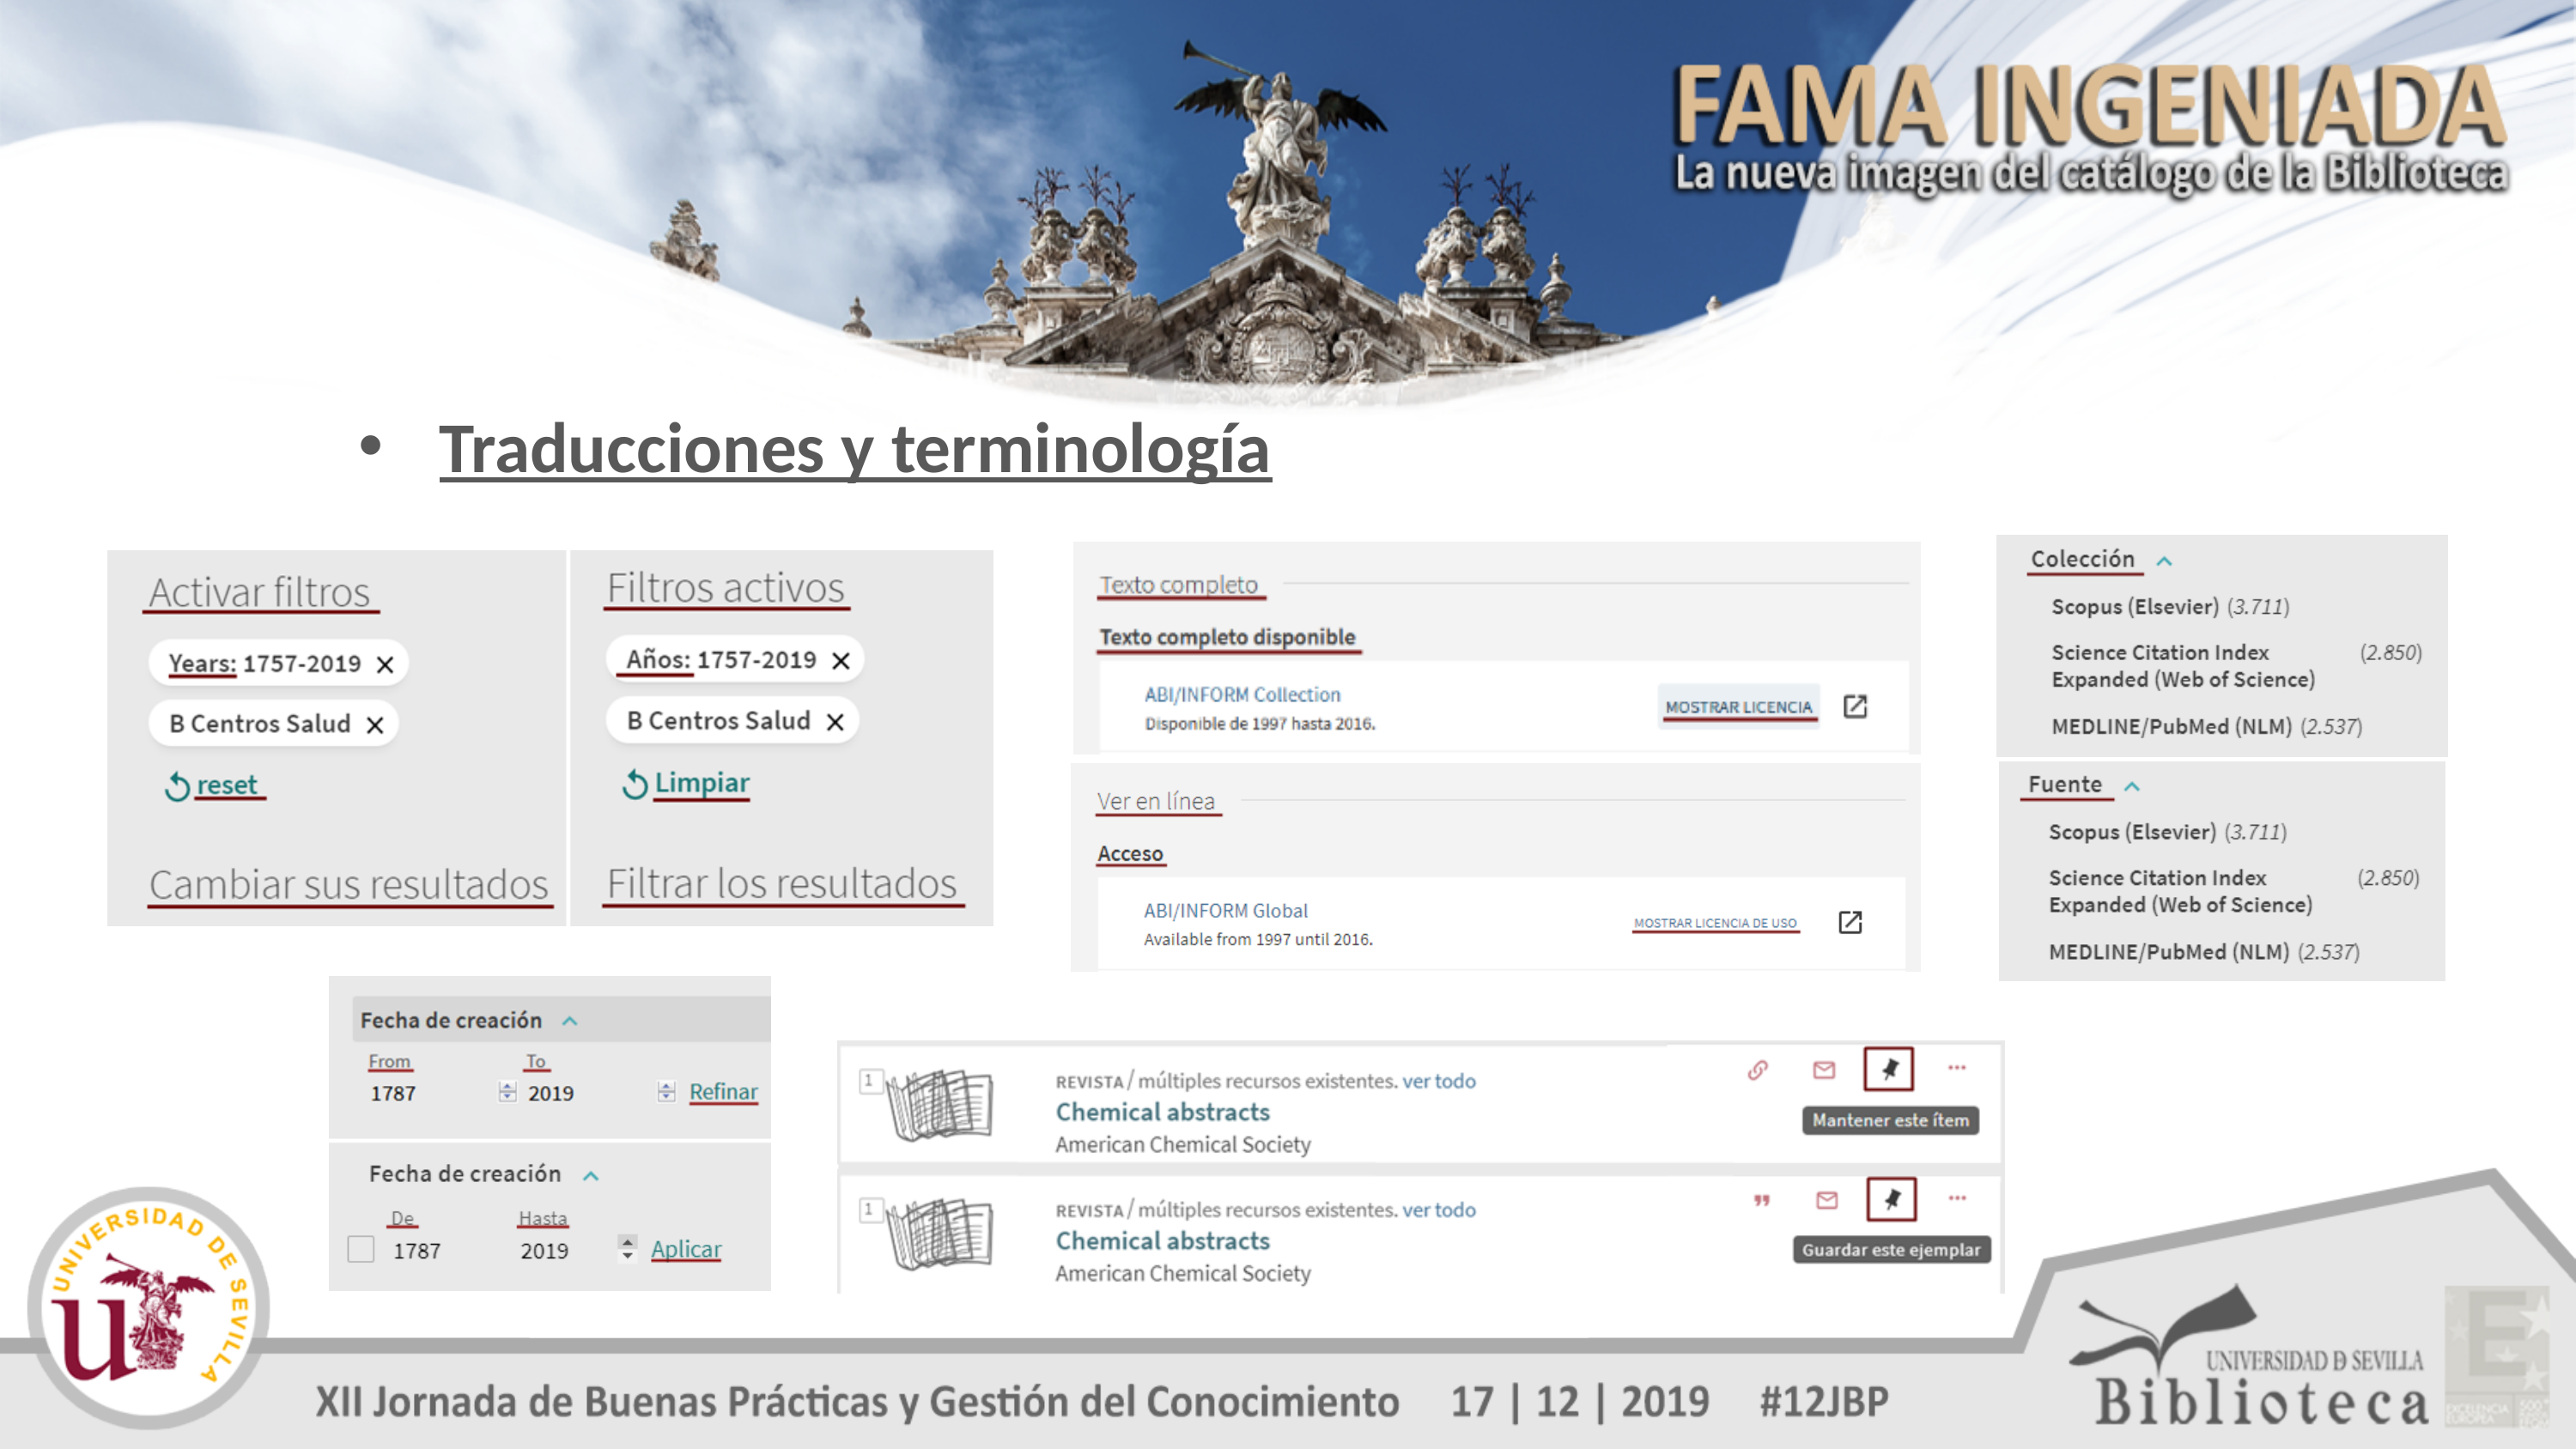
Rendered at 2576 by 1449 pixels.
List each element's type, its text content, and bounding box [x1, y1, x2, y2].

picture [1071, 762, 1921, 972]
picture [1996, 535, 2448, 757]
text_box Traducciones y terminología [346, 452, 2265, 494]
picture [1999, 761, 2445, 981]
picture [0, 976, 2576, 1449]
picture [0, 0, 2576, 442]
picture [1072, 541, 1921, 755]
picture [106, 550, 993, 927]
